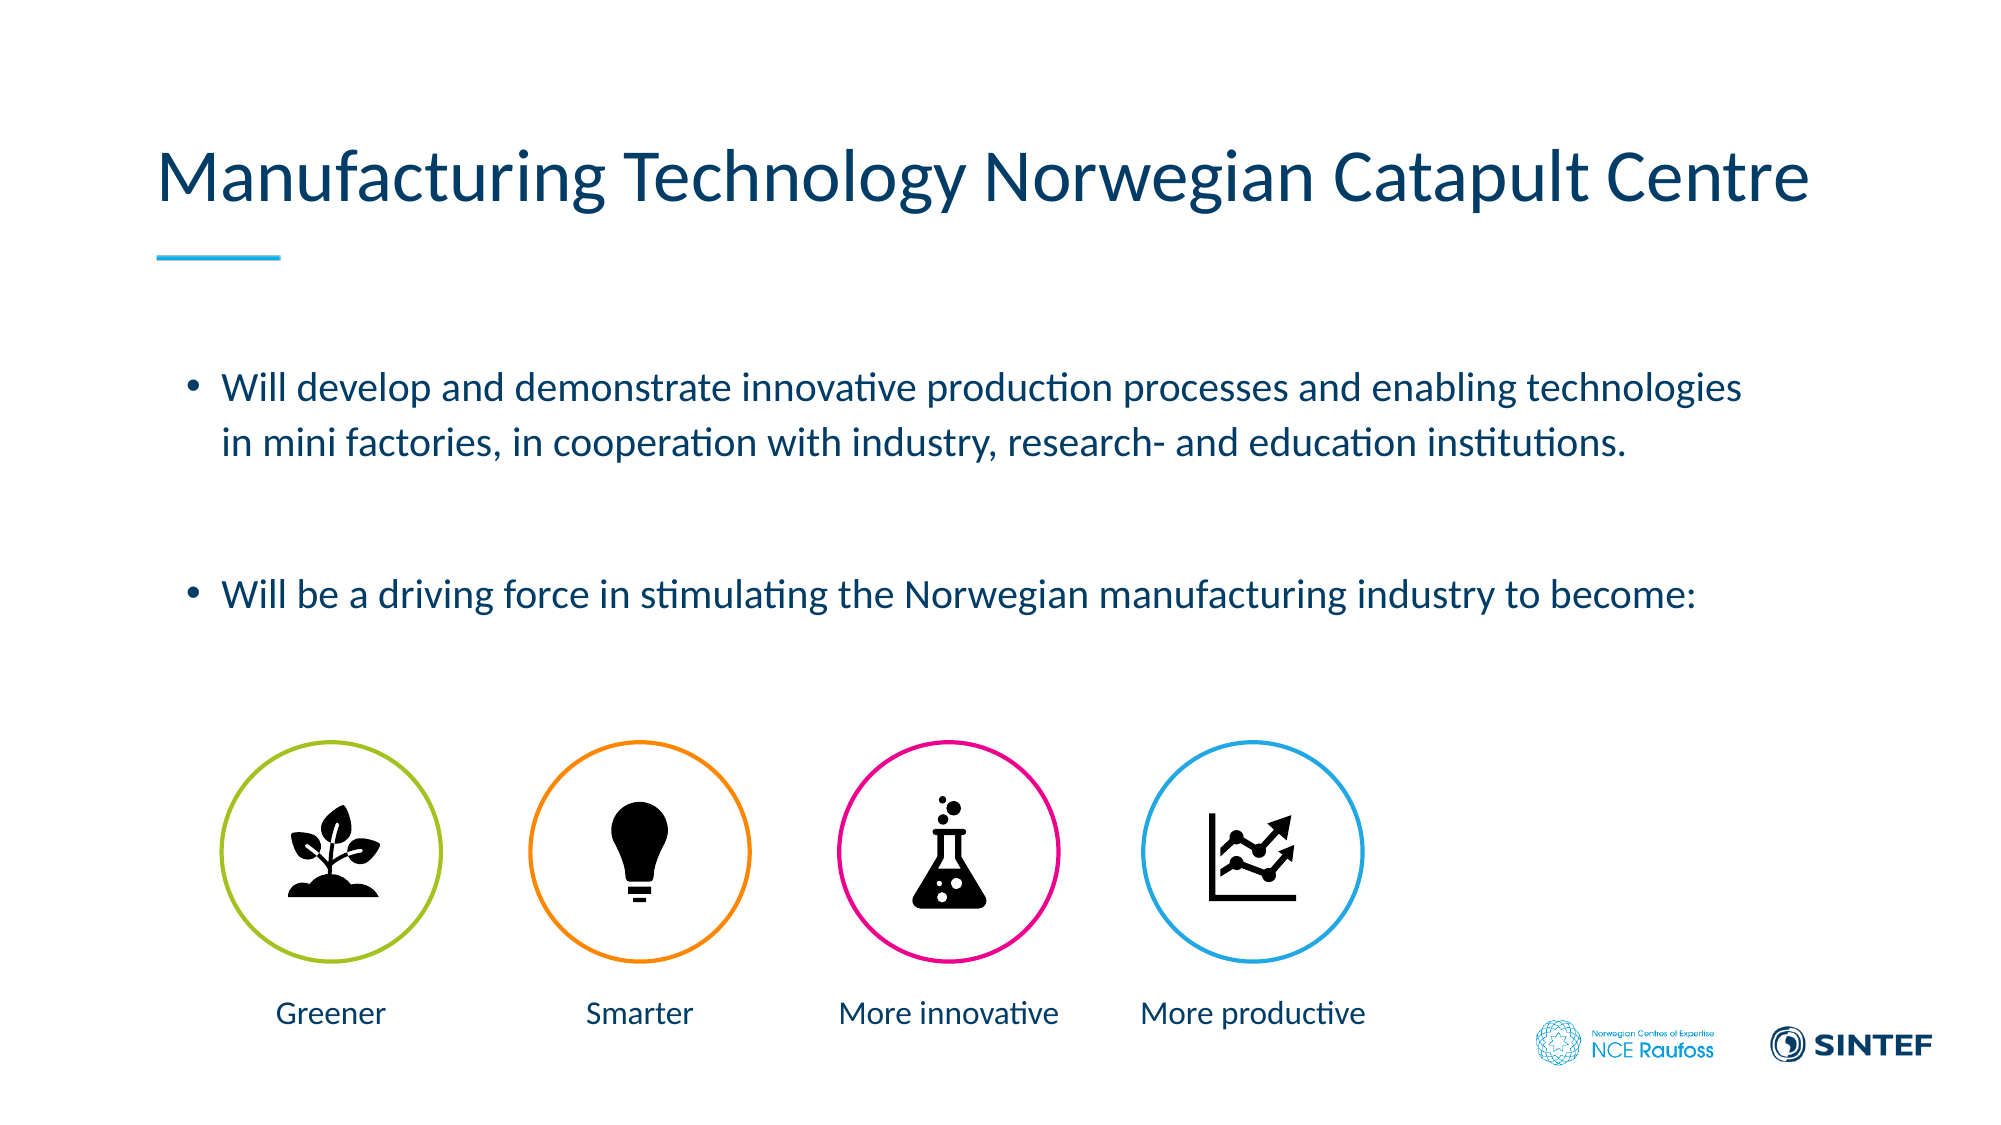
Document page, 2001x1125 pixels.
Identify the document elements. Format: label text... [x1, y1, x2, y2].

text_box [821, 742, 1077, 1040]
picture [1770, 1026, 1932, 1062]
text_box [1123, 742, 1383, 1040]
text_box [221, 742, 441, 1040]
picture [1519, 1008, 1730, 1077]
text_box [530, 742, 750, 1040]
list Will develop and demonstrate innovative production processes and enabling technologies in mini factories, in cooperation with industry, research- and education institutions. Will be a driving force in stimulating the Norwegian manufacturing industry to become: [156, 355, 1835, 1004]
title Manufacturing Technology Norwegian Catapult Centre [156, 126, 1835, 262]
